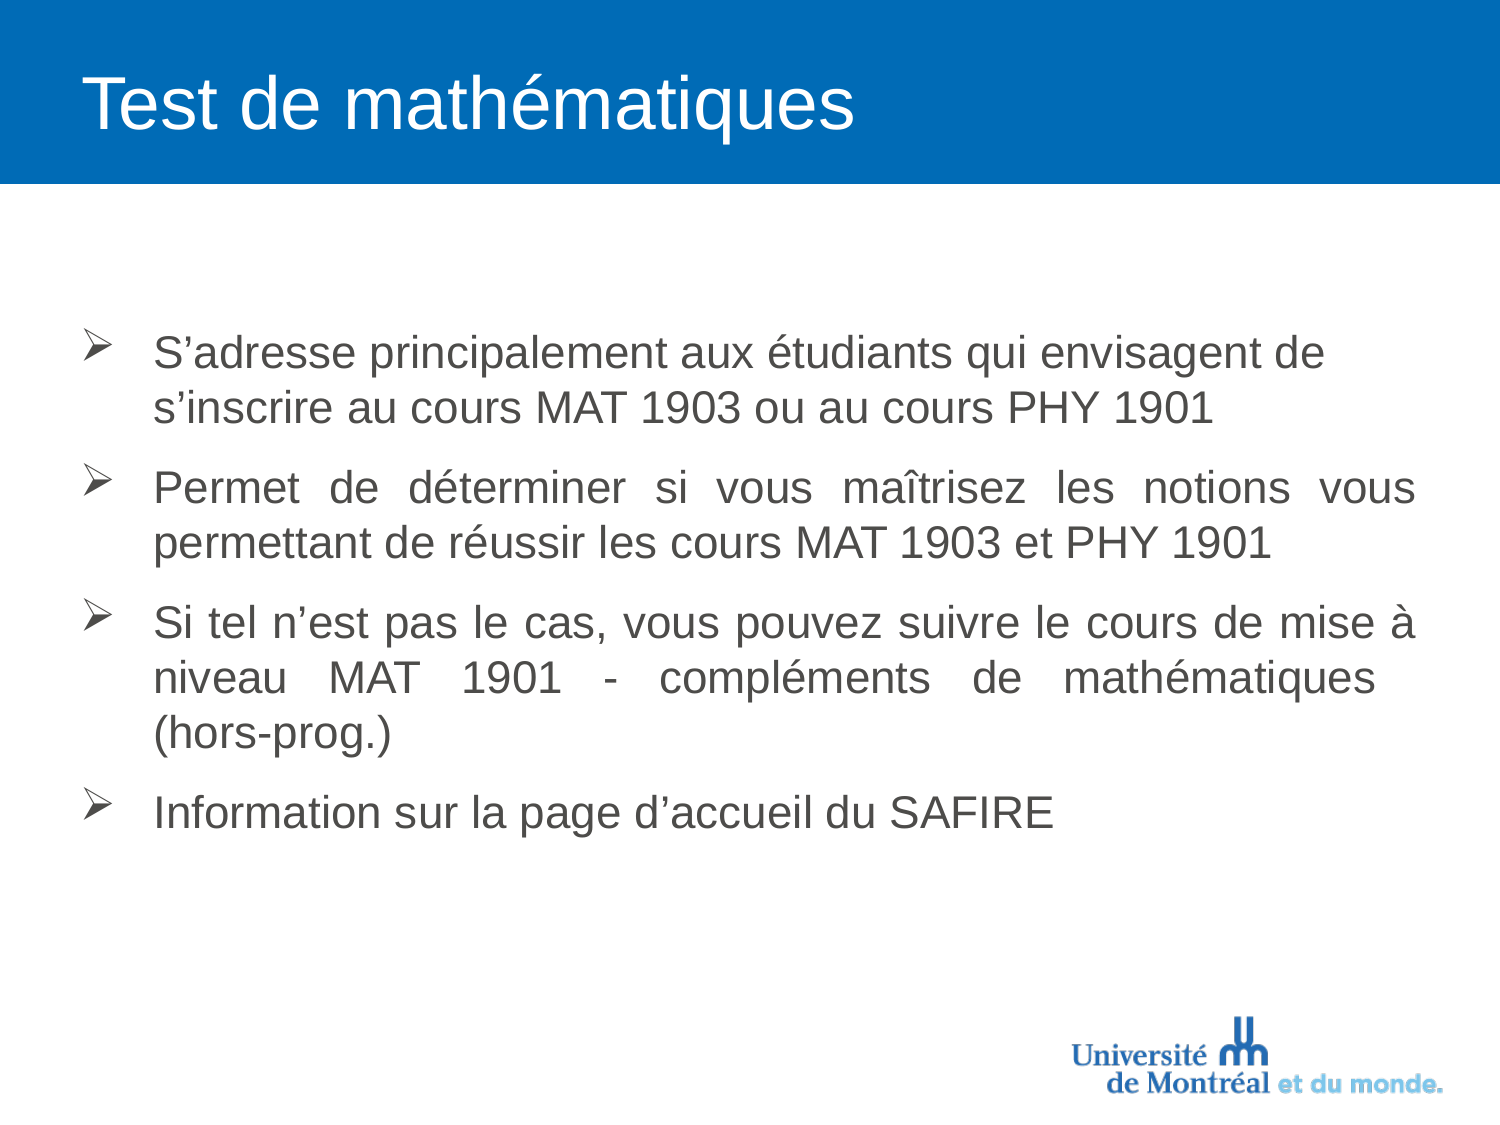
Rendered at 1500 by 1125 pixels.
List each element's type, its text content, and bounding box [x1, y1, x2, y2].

title Test de mathématiques [66, 31, 1434, 180]
list S’adresse principalement aux étudiants qui envisagent de s’inscrire au cours MAT 1903 ou au cours PHY 1901 Permet de déterminer si vous maîtrisez les notions vous permettant de réussir les cours MAT 1903 et PHY 1901 Si tel n’est pas le cas, vous pouvez suivre le cours de mise à niveau MAT 1901 - compléments de mathématiques (hors-prog.) Information sur la page d’accueil du SAFIRE [64, 264, 1433, 972]
picture [1021, 990, 1500, 1125]
